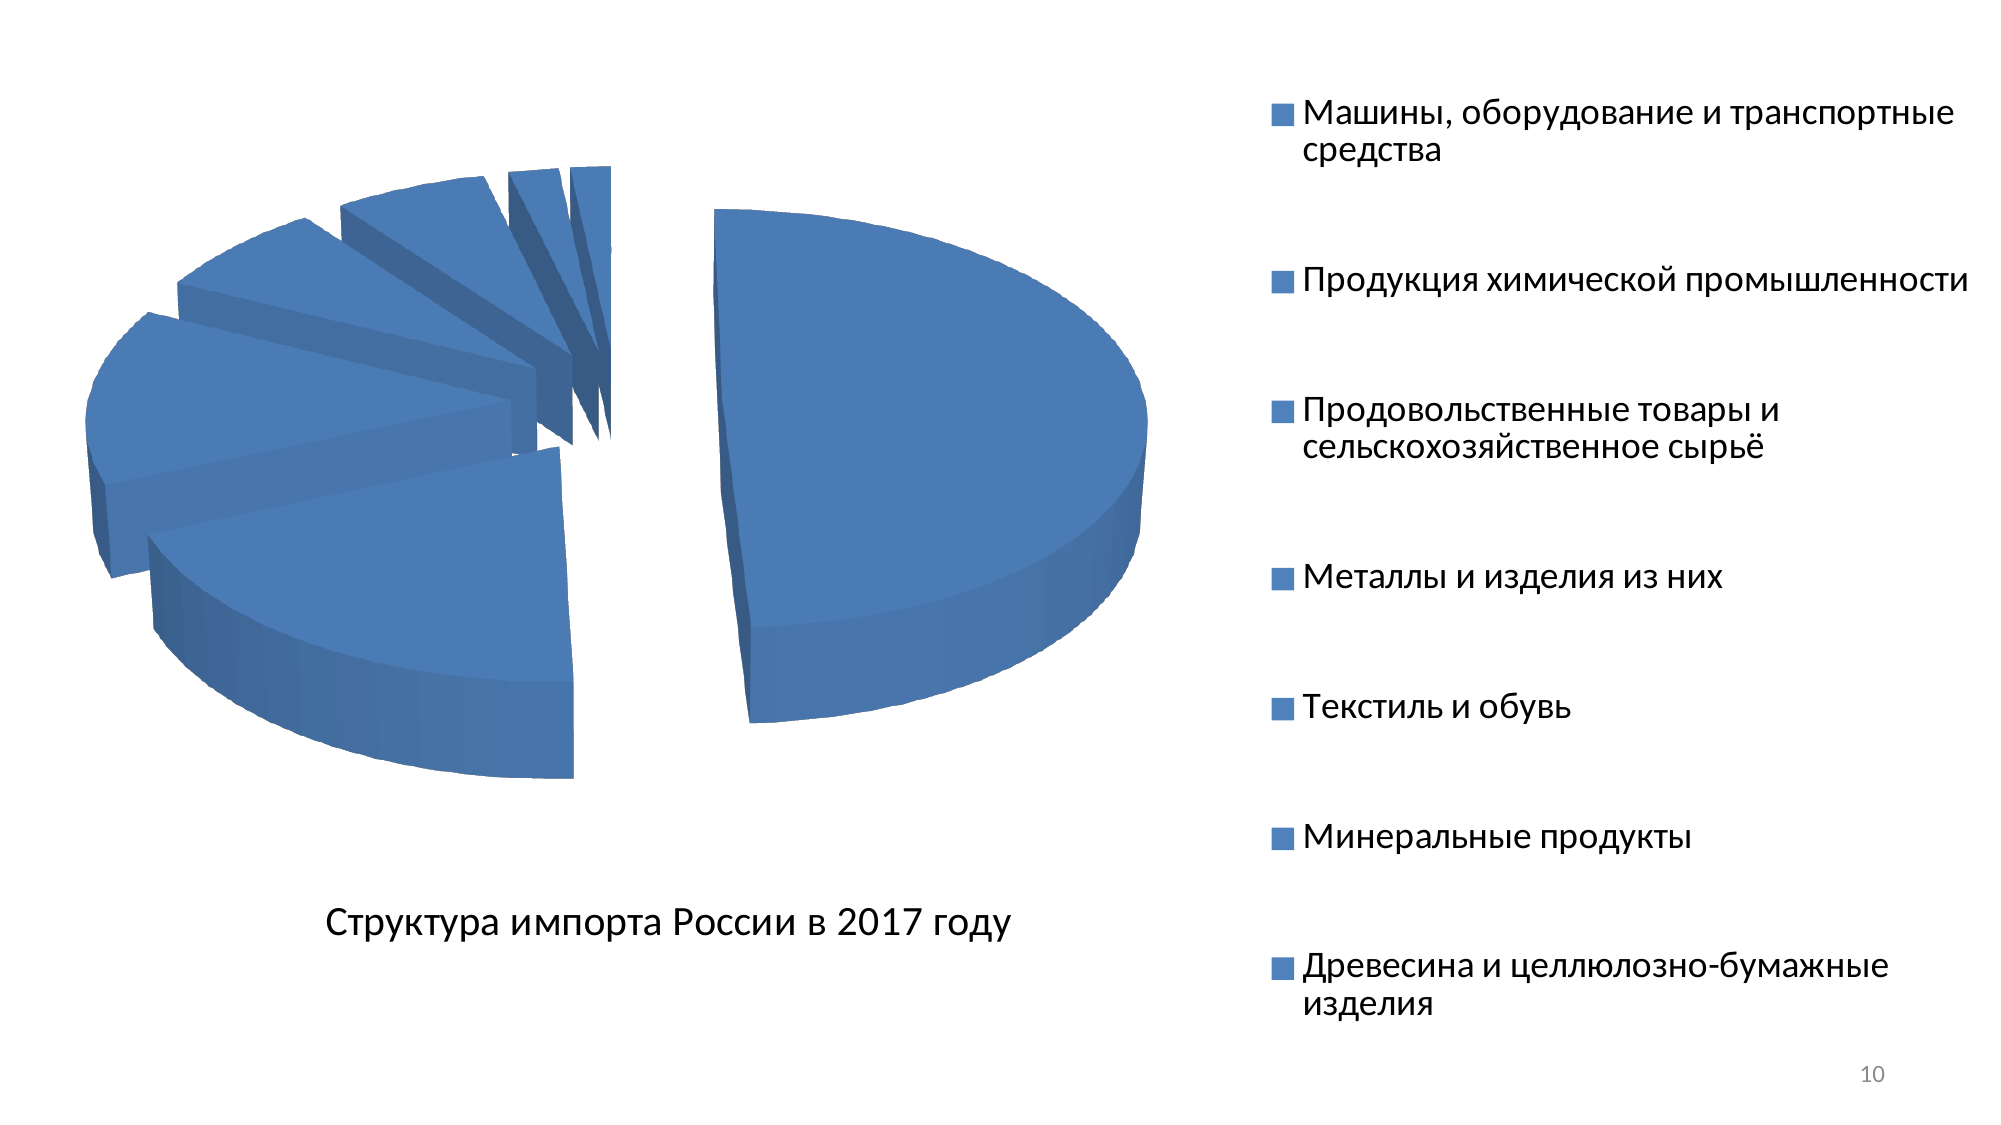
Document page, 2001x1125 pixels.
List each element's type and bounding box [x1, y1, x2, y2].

chart [0, 0, 2000, 1125]
